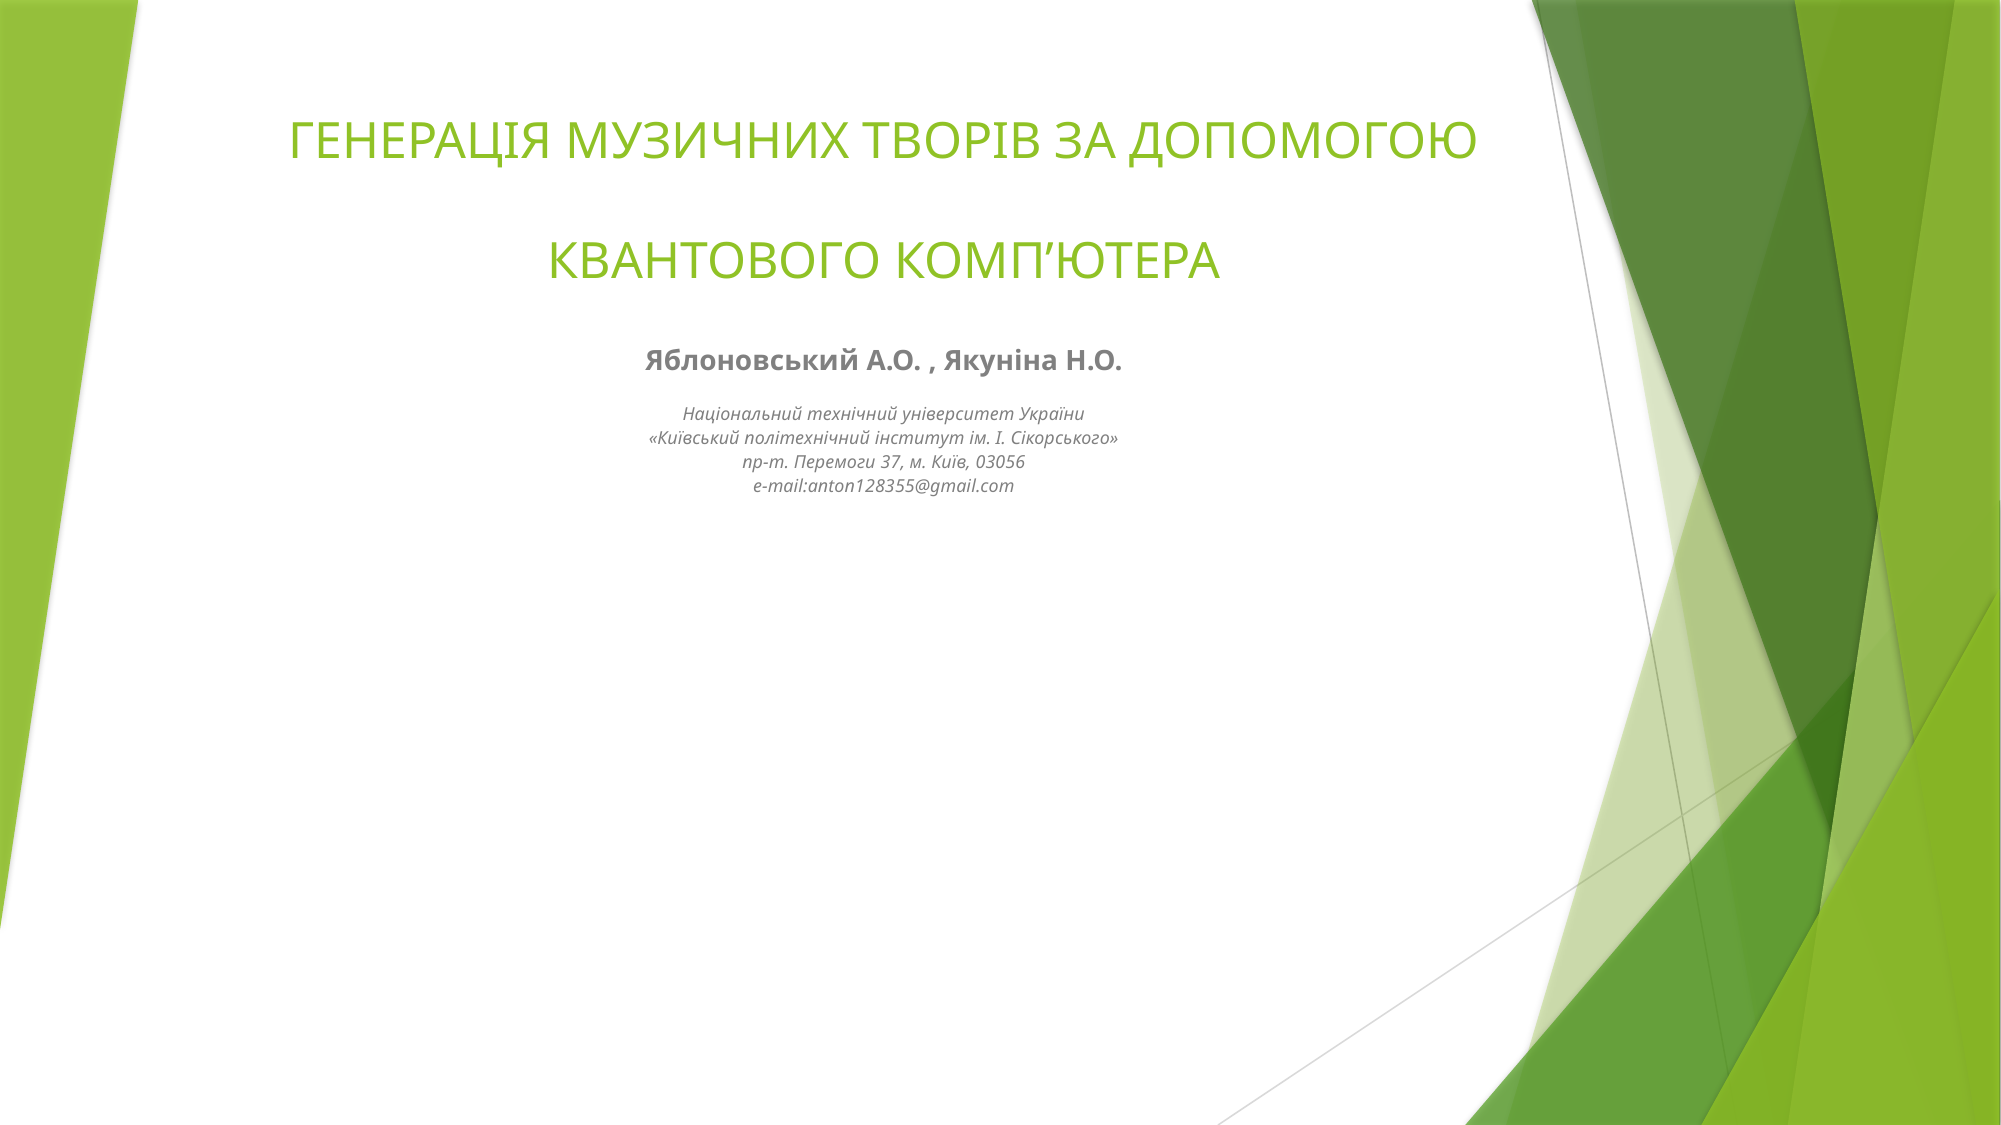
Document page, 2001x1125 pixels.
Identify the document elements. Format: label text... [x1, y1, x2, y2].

subtitle Яблоновський А.О. , Якуніна Н.О. Національний технічний університет України «Київський політехнічний інститут ім. І. Сікорського» пр-т. Перемоги 37, м. Київ, 03056 e-mail:anton128355@gmail.com [247, 326, 1522, 507]
title ГЕНЕРАЦІЯ МУЗИЧНИХ ТВОРІВ ЗА ДОПОМОГОЮ КВАНТОВОГО КОМП’ЮТЕРА [247, 26, 1522, 297]
